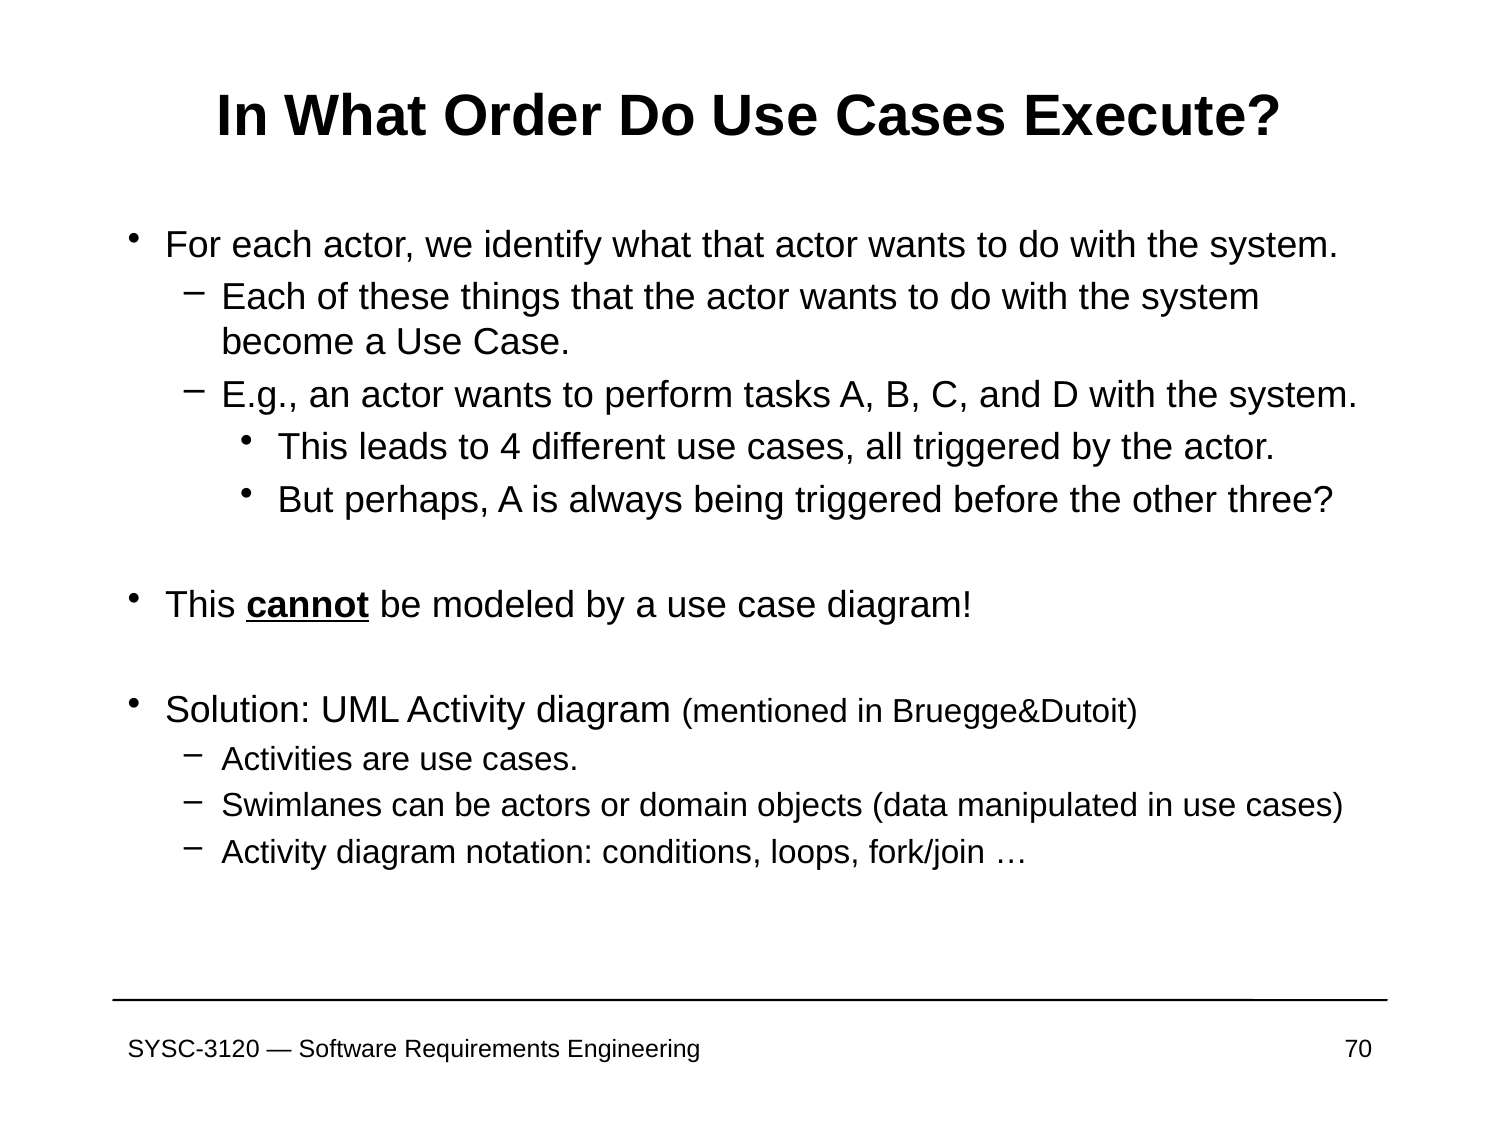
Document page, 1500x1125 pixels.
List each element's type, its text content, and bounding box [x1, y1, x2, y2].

slide_number 70 [1074, 1024, 1388, 1101]
list For each actor, we identify what that actor wants to do with the system. Each of these things that the actor wants to do with the system become a Use Case. E.g., an actor wants to perform tasks A, B, C, and D with the system. This leads to 4 different use cases, all triggered by the actor. But perhaps, A is always being triggered before the other three? This cannot be modeled by a use case diagram! Solution: UML Activity diagram (mentioned in Bruegge&Dutoit) Activities are use cases. Swimlanes can be actors or domain objects (data manipulated in use cases) Activity diagram notation: conditions, loops, fork/join … [112, 212, 1388, 1000]
title In What Order Do Use Cases Execute? [53, 68, 1447, 157]
footer SYSC-3120 — Software Requirements Engineering [112, 1024, 751, 1101]
